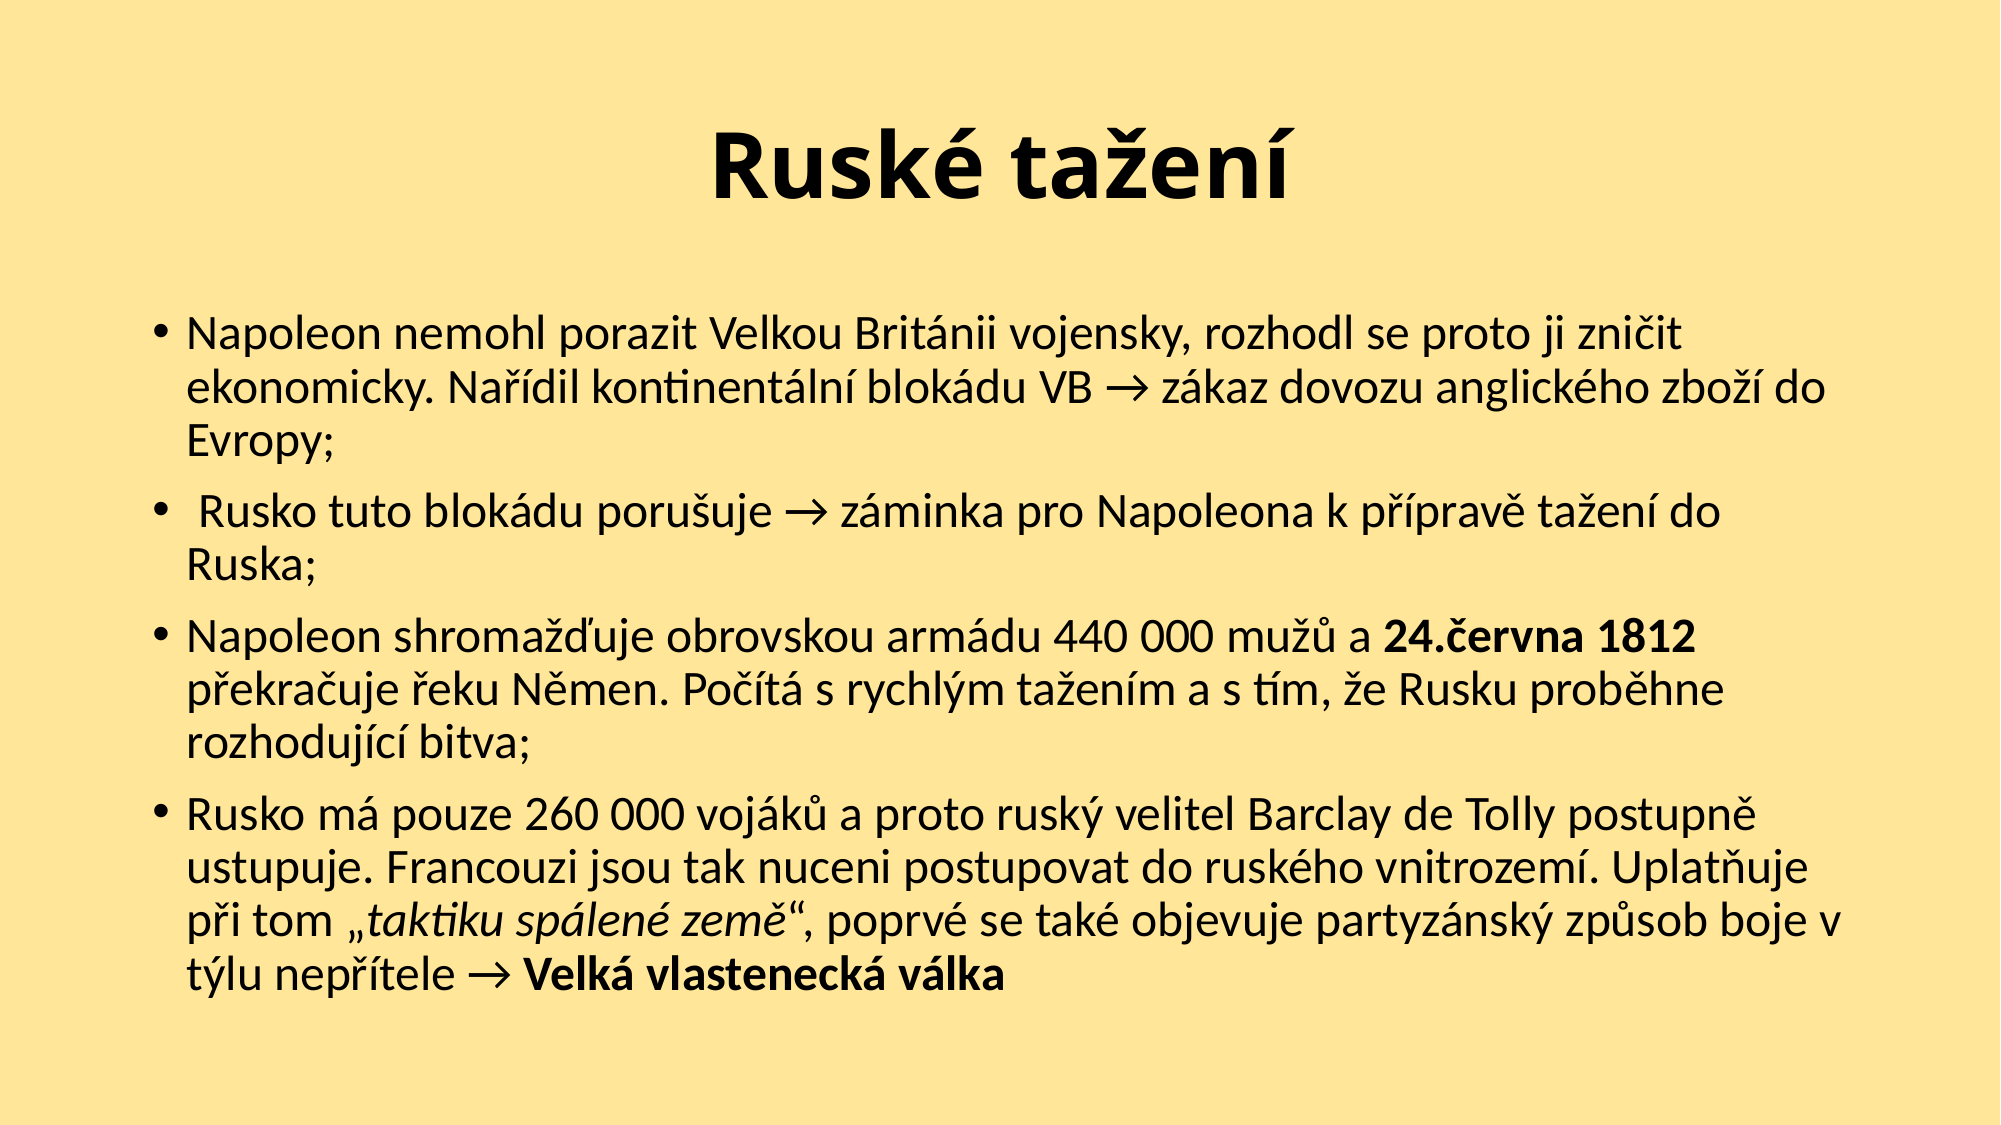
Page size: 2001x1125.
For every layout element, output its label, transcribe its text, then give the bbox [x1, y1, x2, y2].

list Napoleon nemohl porazit Velkou Británii vojensky, rozhodl se proto ji zničit ekonomicky. Nařídil kontinentální blokádu VB → zákaz dovozu anglického zboží do Evropy; Rusko tuto blokádu porušuje → záminka pro Napoleona k přípravě tažení do Ruska; Napoleon shromažďuje obrovskou armádu 440 000 mužů a 24.června 1812 překračuje řeku Němen. Počítá s rychlým tažením a s tím, že Rusku proběhne rozhodující bitva; Rusko má pouze 260 000 vojáků a proto ruský velitel Barclay de Tolly postupně ustupuje. Francouzi jsou tak nuceni postupovat do ruského vnitrozemí. Uplatňuje při tom „taktiku spálené země“, poprvé se také objevuje partyzánský způsob boje v týlu nepřítele → Velká vlastenecká válka [137, 299, 1863, 1014]
title Ruské tažení [137, 59, 1863, 278]
